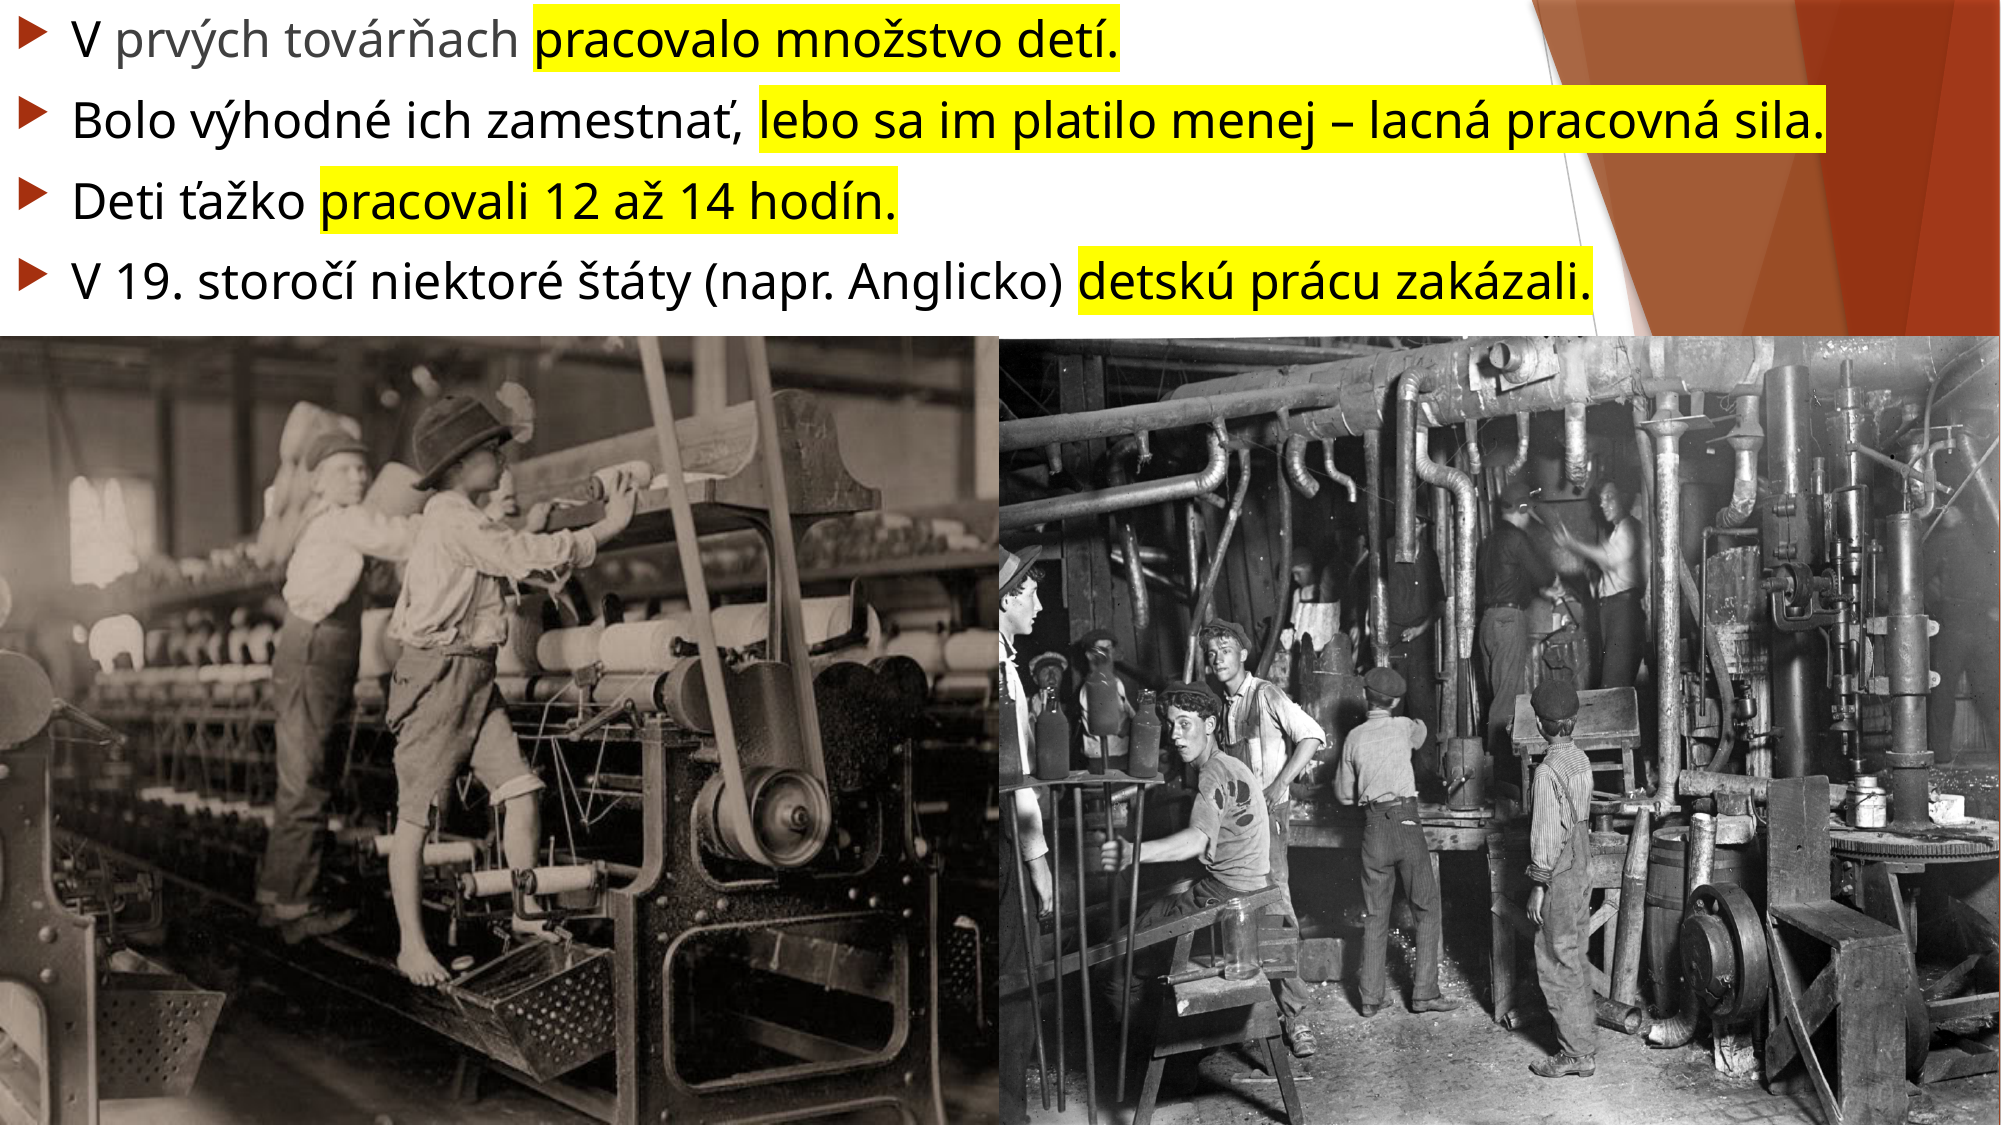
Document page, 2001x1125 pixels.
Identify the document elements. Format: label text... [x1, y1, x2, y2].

picture [0, 336, 1999, 1125]
list V prvých továrňach pracovalo množstvo detí. Bolo výhodné ich zamestnať, lebo sa im platilo menej – lacná pracovná sila. Deti ťažko pracovali 12 až 14 hodín. V 19. storočí niektoré štáty (napr. Anglicko) detskú prácu zakázali. [0, 0, 1999, 336]
